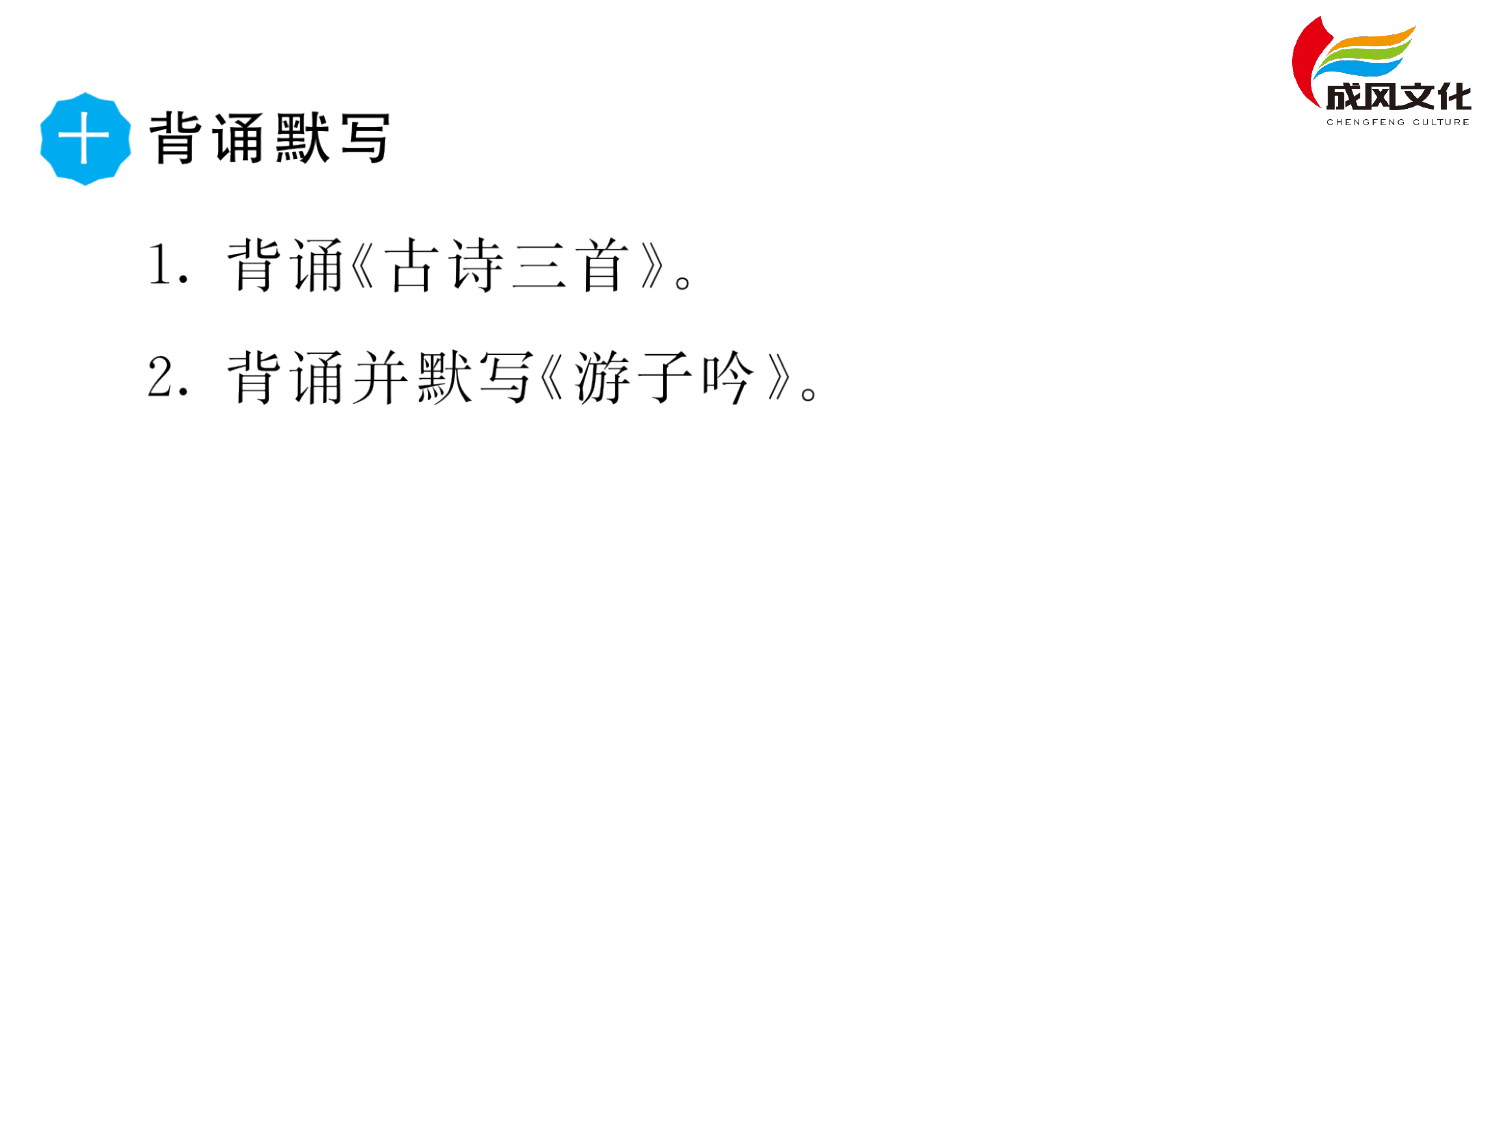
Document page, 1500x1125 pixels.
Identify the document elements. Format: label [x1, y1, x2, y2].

picture [35, 0, 1489, 429]
